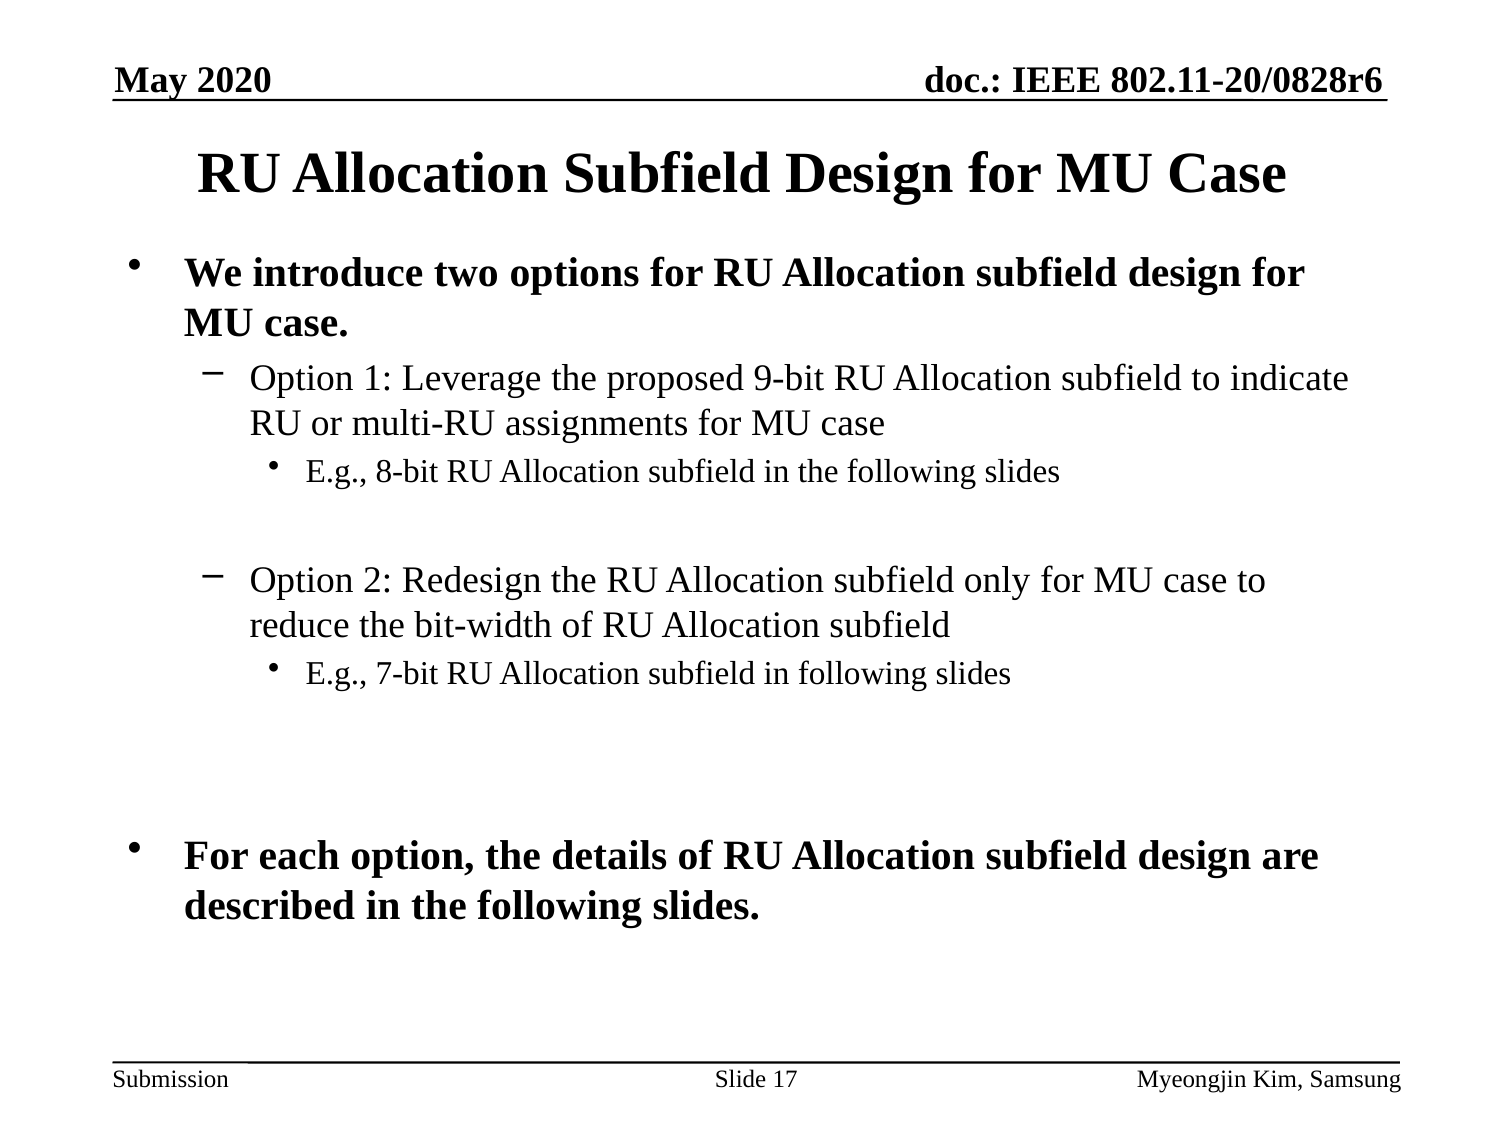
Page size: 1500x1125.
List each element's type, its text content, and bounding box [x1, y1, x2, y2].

slide_number Slide 17 [712, 1061, 800, 1093]
footer Myeongjin Kim, Samsung [1130, 1061, 1402, 1093]
title RU Allocation Subfield Design for MU Case [112, 112, 1388, 226]
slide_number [114, 54, 309, 101]
list We introduce two options for RU Allocation subfield design for MU case. Option 1: Leverage the proposed 9-bit RU Allocation subfield to indicate RU or multi-RU assignments for MU case E.g., 8-bit RU Allocation subfield in the following slides Option 2: Redesign the RU Allocation subfield only for MU case to reduce the bit-width of RU Allocation subfield E.g., 7-bit RU Allocation subfield in following slides For each option, the details of RU Allocation subfield design are described in the following slides. [112, 237, 1388, 1001]
